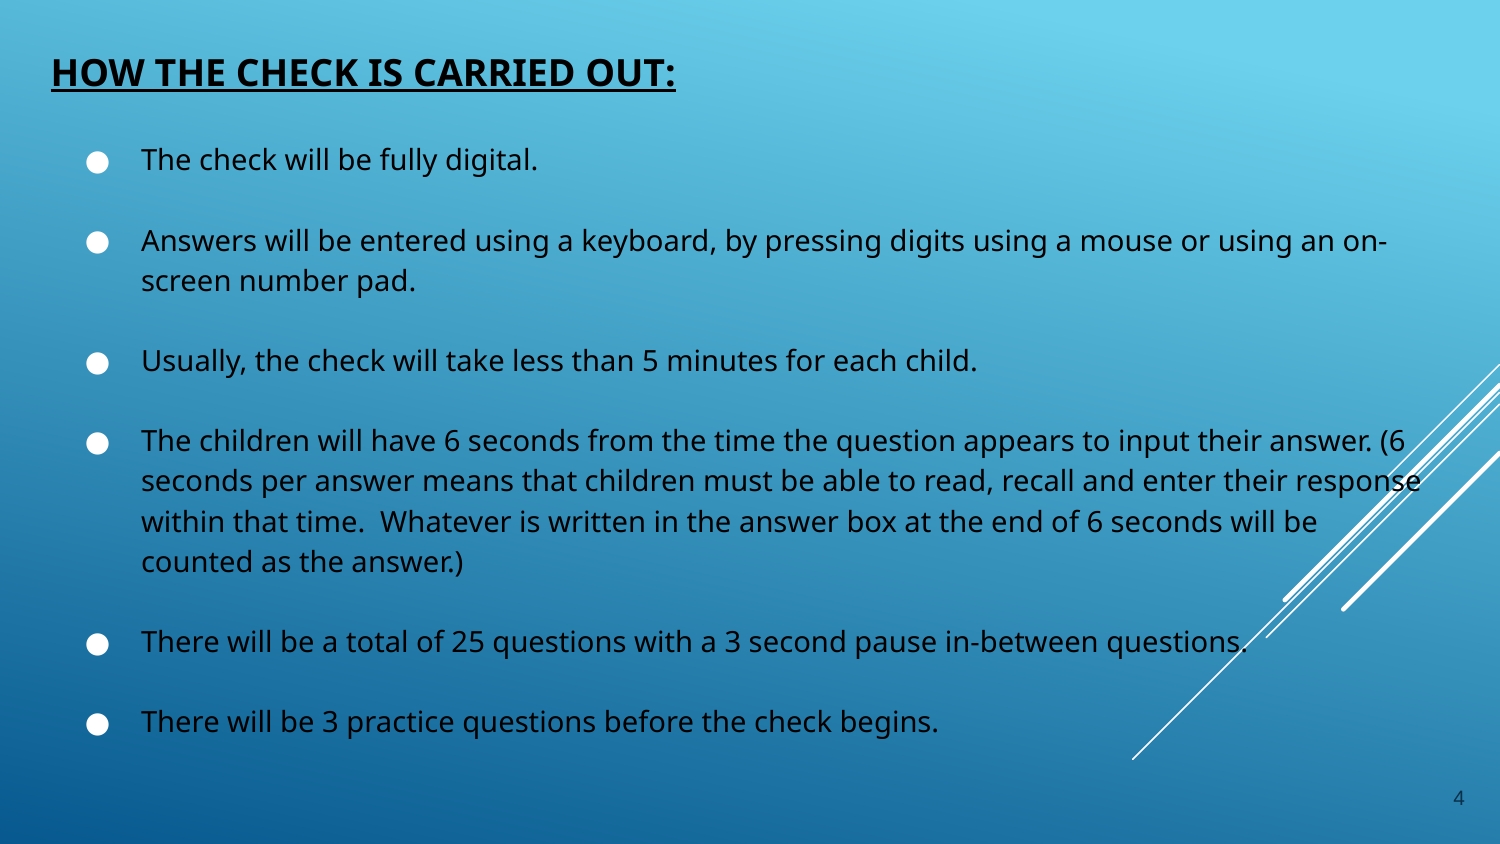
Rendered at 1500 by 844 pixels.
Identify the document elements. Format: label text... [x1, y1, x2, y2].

slide_number 4 [1389, 764, 1480, 830]
title How the check is carried out: [35, 34, 1434, 106]
list The check will be fully digital. Answers will be entered using a keyboard, by pressing digits using a mouse or using an on-screen number pad. Usually, the check will take less than 5 minutes for each child. The children will have 6 seconds from the time the question appears to input their answer. (6 seconds per answer means that children must be able to read, recall and enter their response within that time. Whatever is written in the answer box at the end of 6 seconds will be counted as the answer.) There will be a total of 25 questions with a 3 second pause in-between questions. There will be 3 practice questions before the check begins. [51, 121, 1449, 750]
